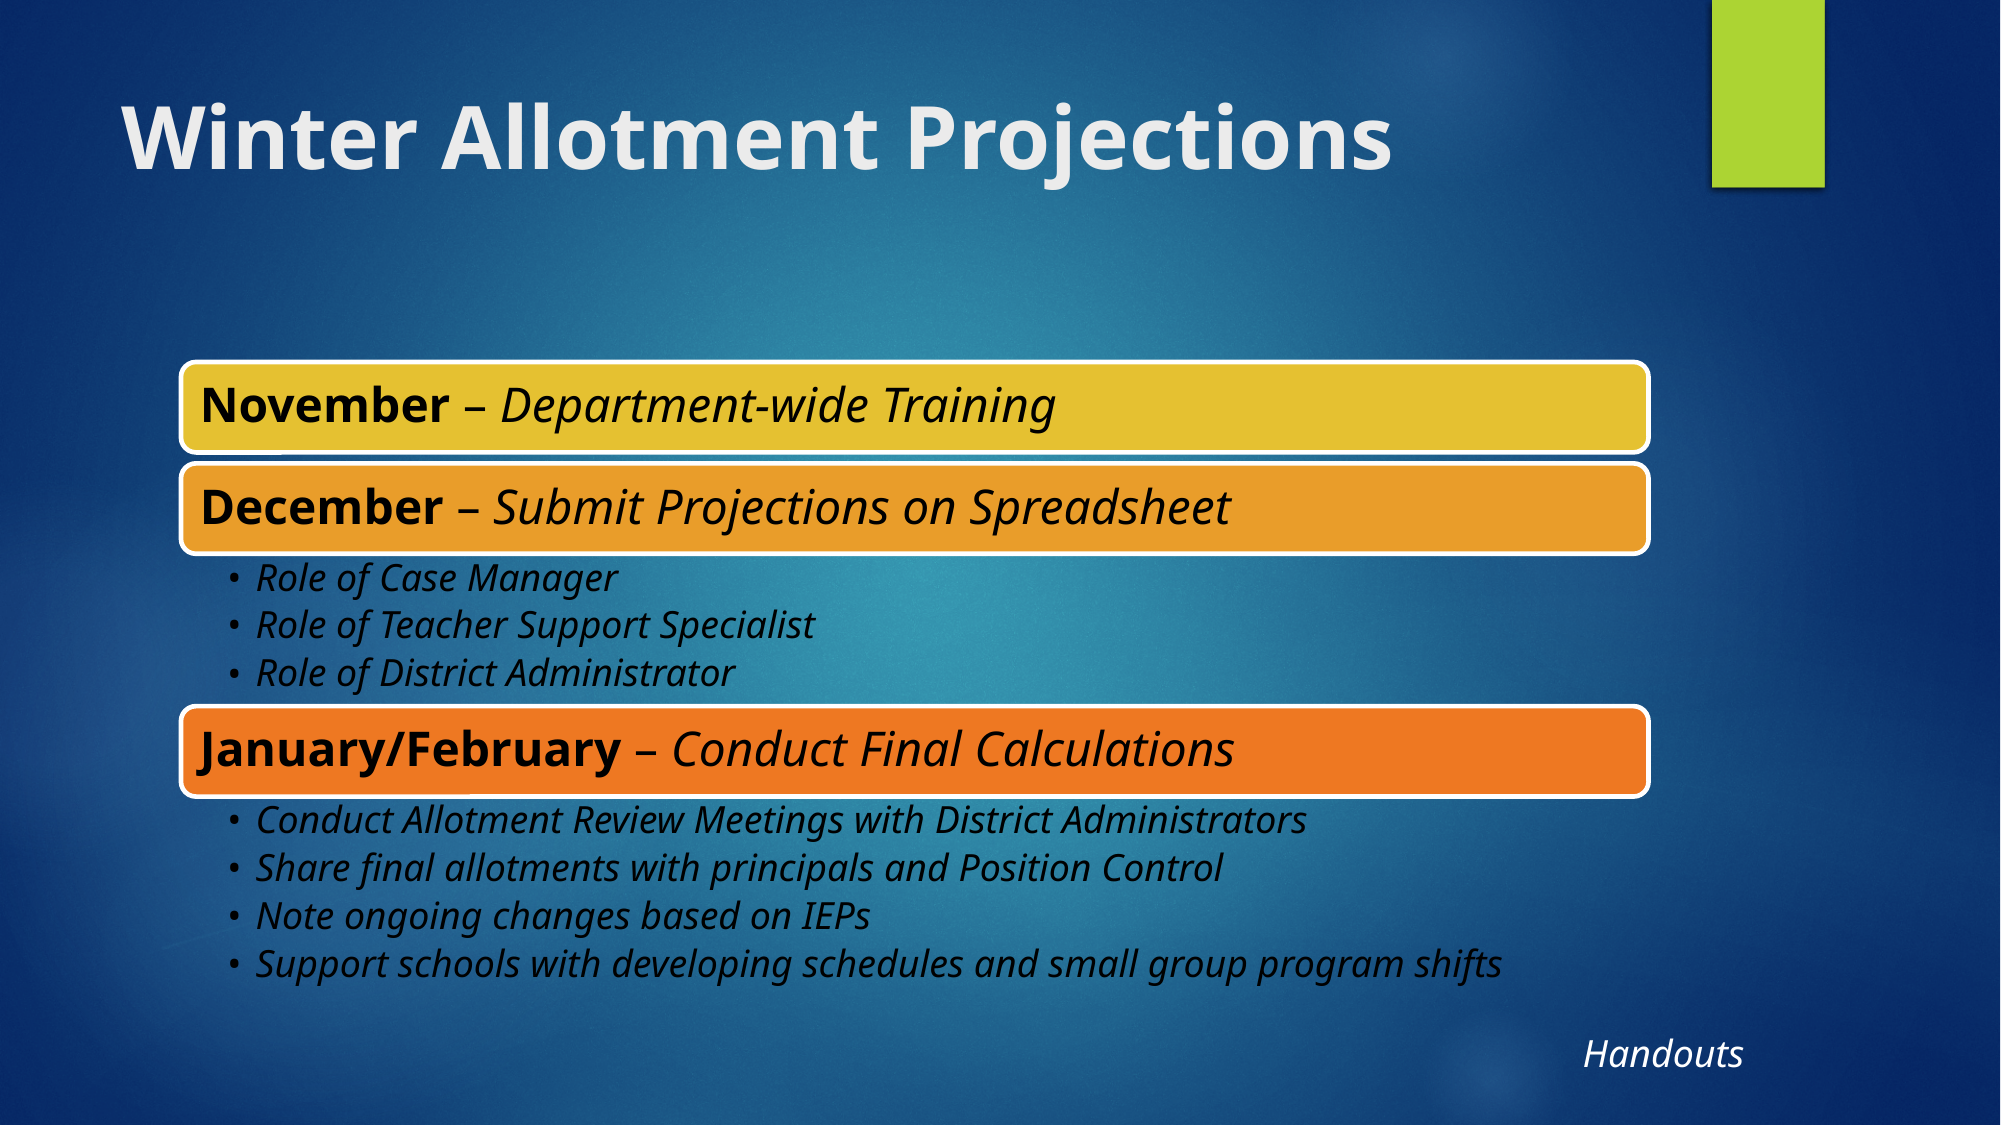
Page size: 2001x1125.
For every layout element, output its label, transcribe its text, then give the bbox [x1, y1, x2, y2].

picture [0, 0, 2001, 1125]
text_box [1712, 0, 1825, 188]
title Winter Allotment Projections [106, 74, 1649, 304]
text_box Handouts [1438, 1022, 1889, 1083]
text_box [180, 361, 1649, 1000]
